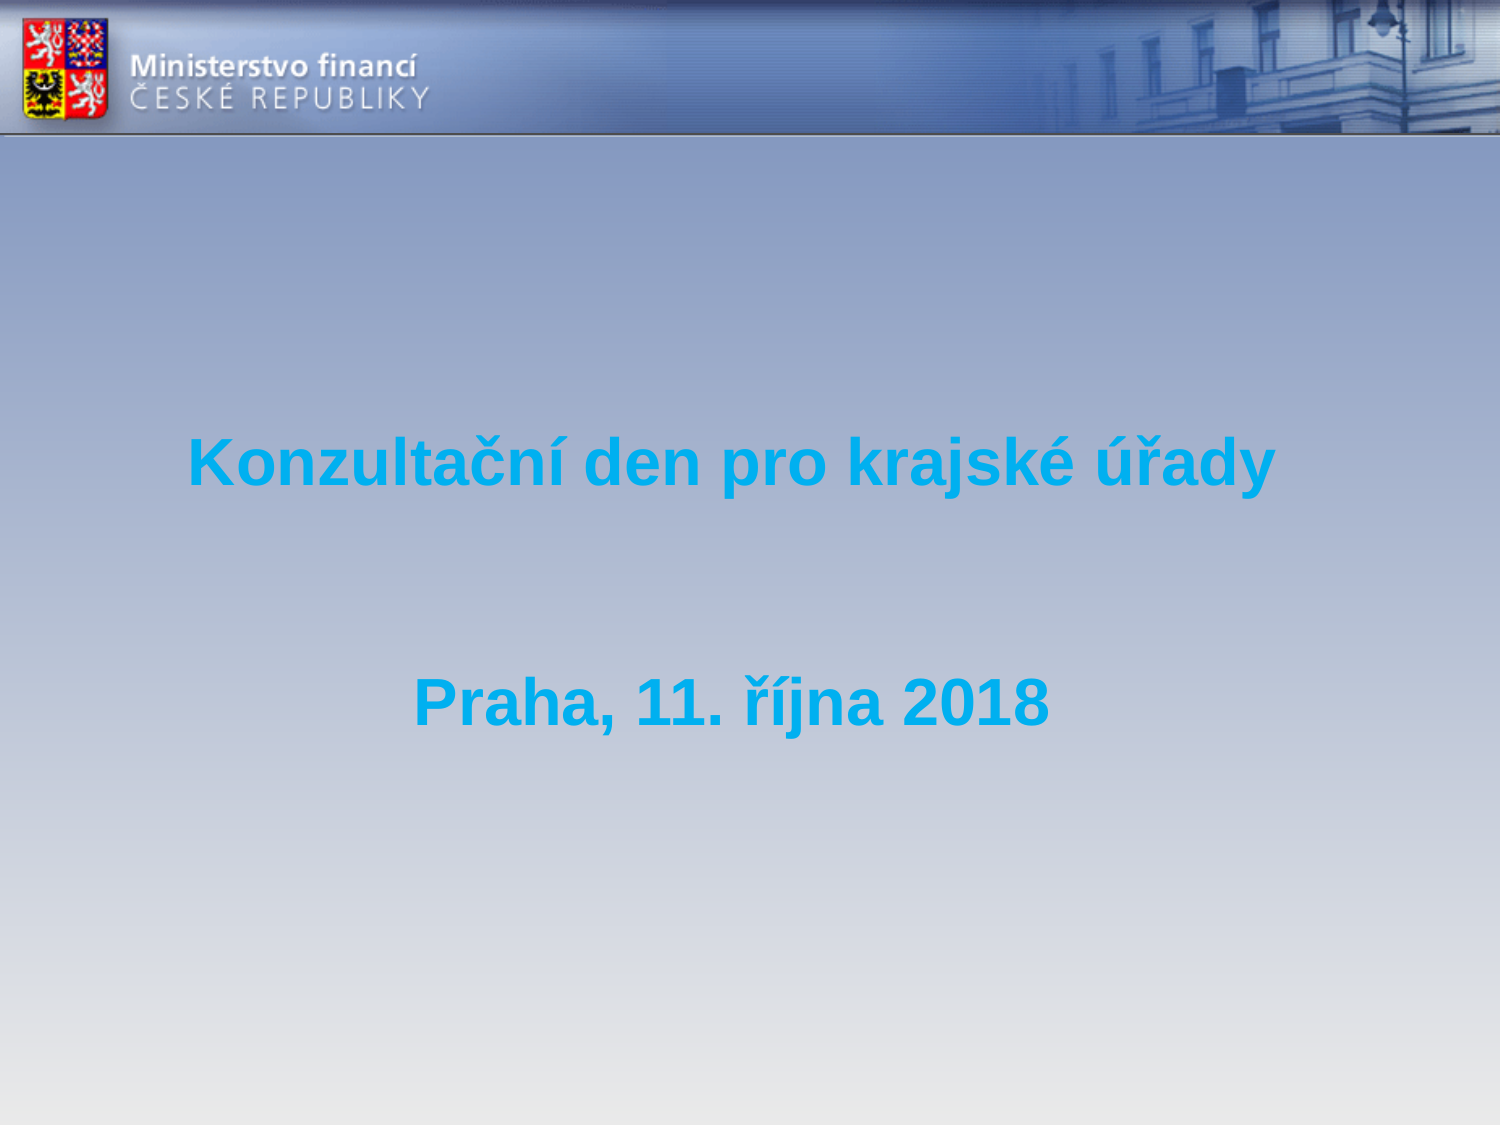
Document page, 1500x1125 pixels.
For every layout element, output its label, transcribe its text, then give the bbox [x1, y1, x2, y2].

subtitle [194, 538, 1245, 992]
picture [0, 0, 1500, 133]
title Konzultační den pro krajské úřady Praha, 11. října 2018 [29, 338, 1436, 580]
